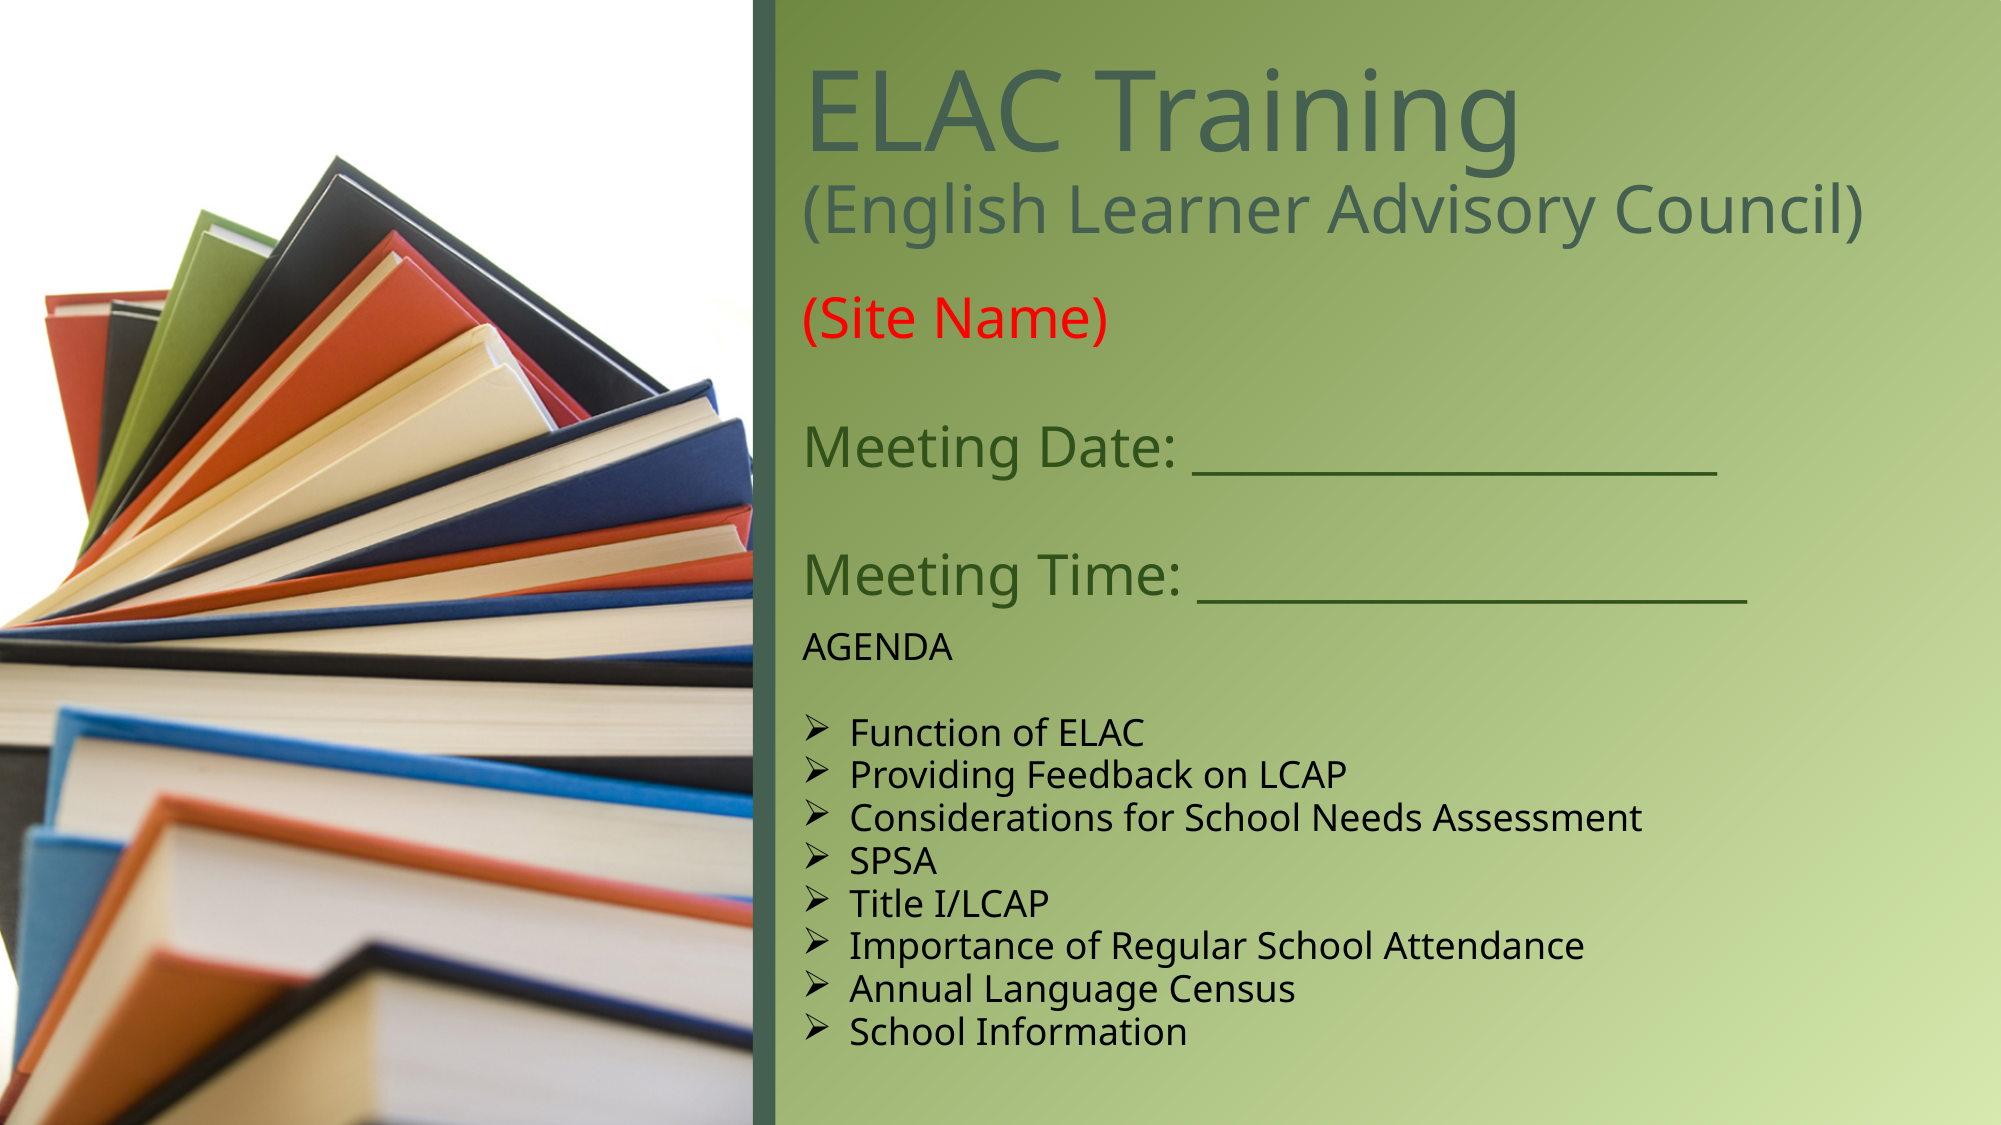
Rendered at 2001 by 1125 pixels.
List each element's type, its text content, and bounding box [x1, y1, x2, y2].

subtitle (Site Name) Meeting Date: _____________________ Meeting Time: ______________________ [782, 277, 1933, 620]
title ELAC Training (English Learner Advisory Council) [782, 14, 1933, 258]
text_box AGENDA Function of ELAC Providing Feedback on LCAP Considerations for School Needs Assessment SPSA Title I/LCAP Importance of Regular School Attendance Annual Language Census School Information [787, 619, 1742, 1062]
picture [0, 0, 752, 1125]
